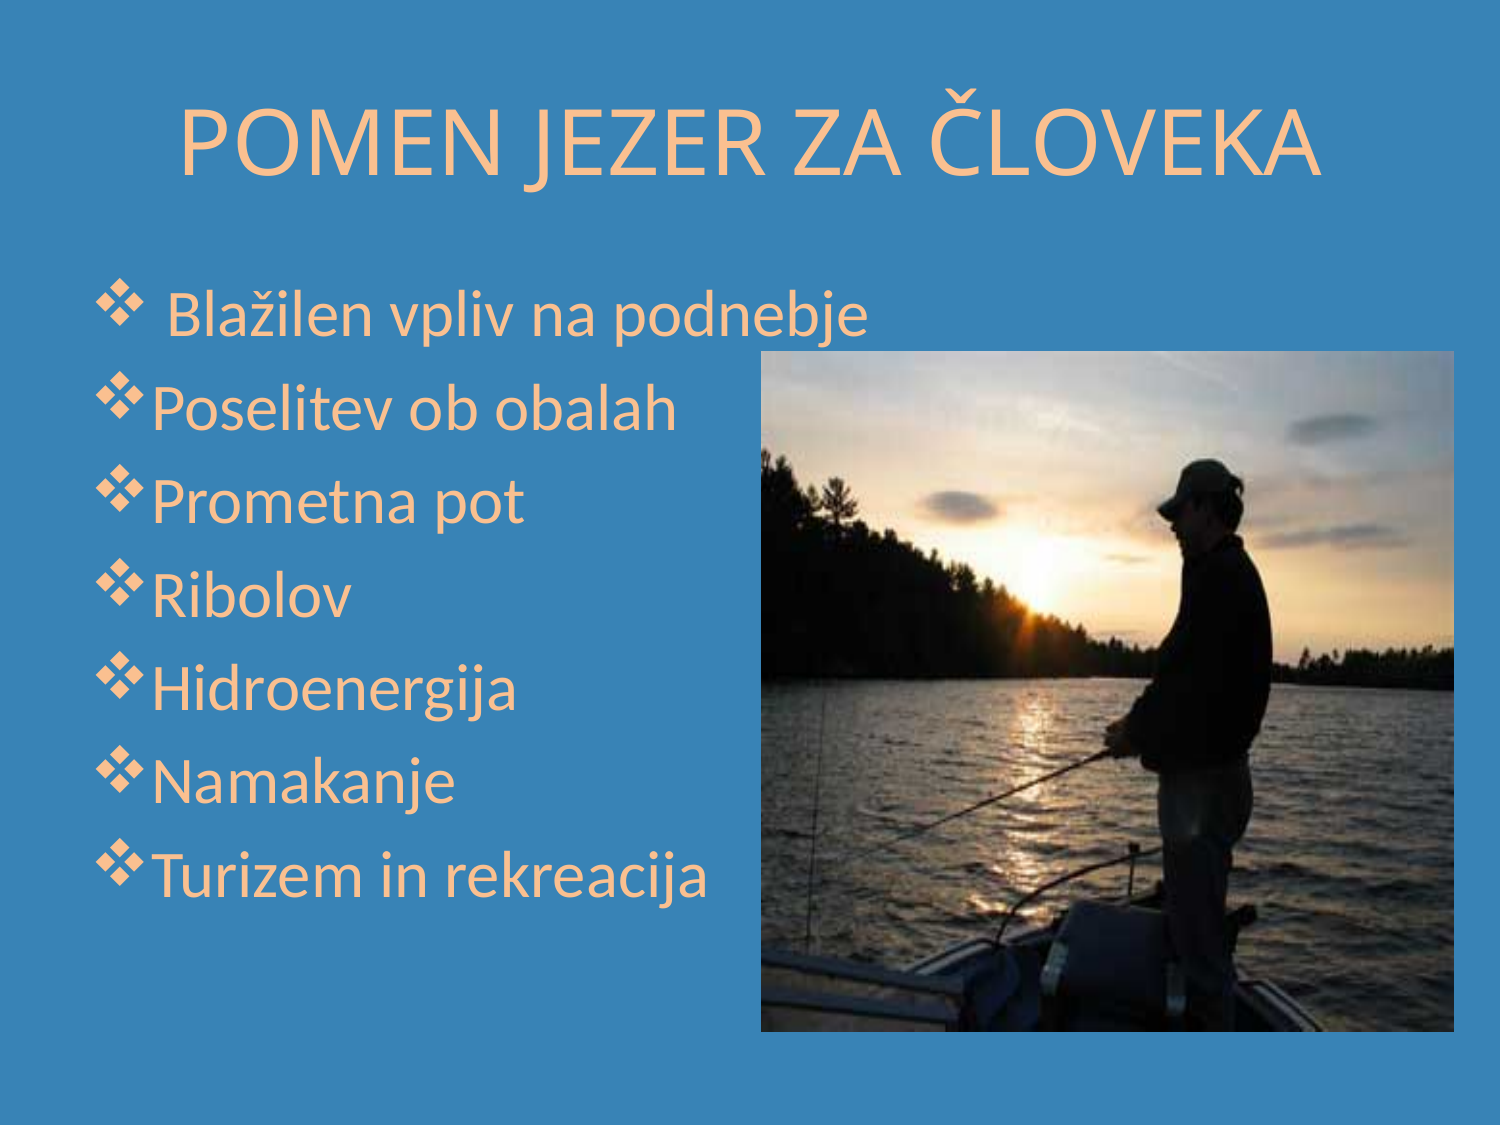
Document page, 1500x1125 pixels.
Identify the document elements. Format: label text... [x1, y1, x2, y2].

list Blažilen vpliv na podnebje Poselitev ob obalah Prometna pot Ribolov Hidroenergija Namakanje Turizem in rekreacija [75, 262, 1425, 1005]
picture [761, 351, 1454, 1032]
title POMEN JEZER ZA ČLOVEKA [75, 45, 1425, 233]
